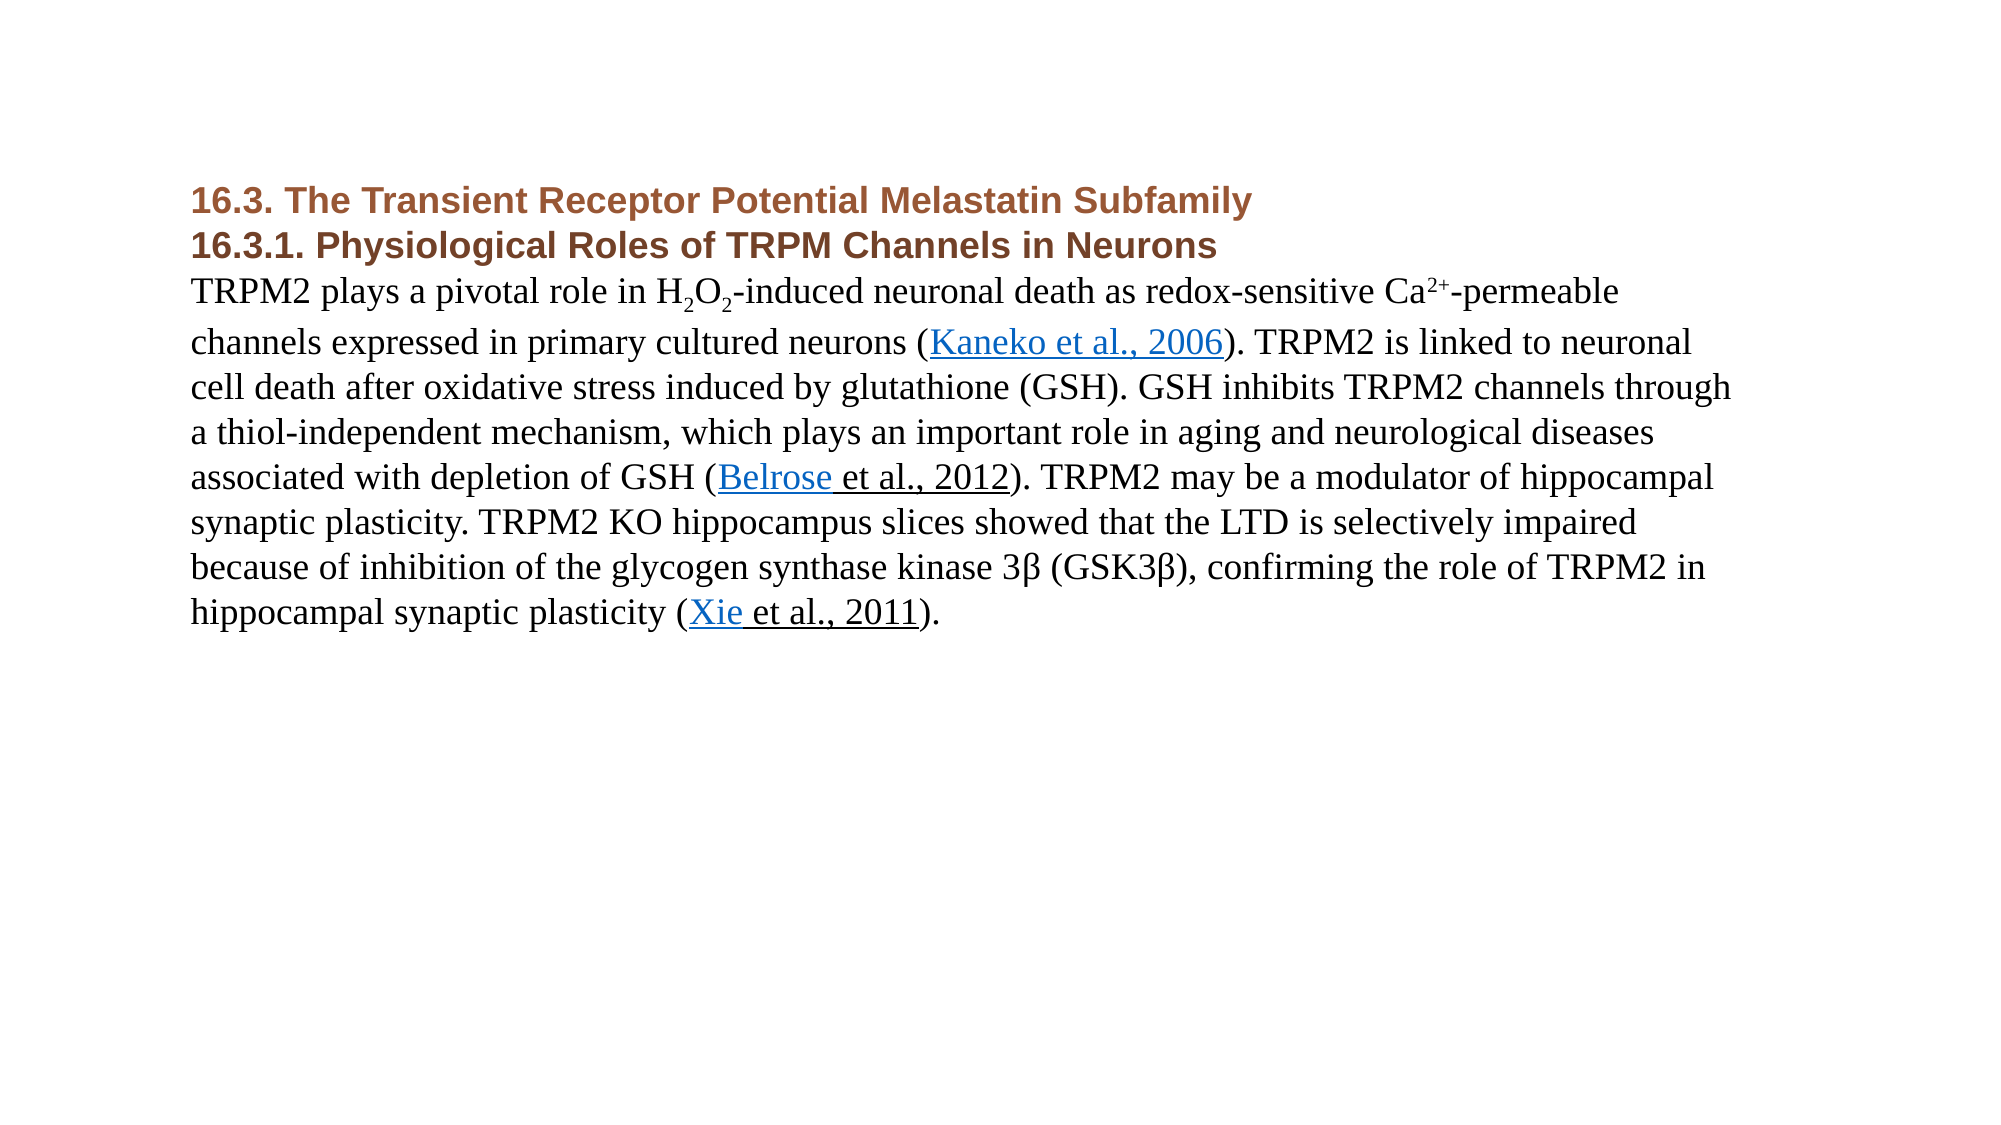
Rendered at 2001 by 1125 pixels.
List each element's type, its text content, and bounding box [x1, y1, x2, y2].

text_box 16.3. The Transient Receptor Potential Melastatin Subfamily 16.3.1. Physiological Roles of TRPM Channels in Neurons TRPM2 plays a pivotal role in H2O2-induced neuronal death as redox-sensitive Ca2+-permeable channels expressed in primary cultured neurons (Kaneko et al., 2006). TRPM2 is linked to neuronal cell death after oxidative stress induced by glutathione (GSH). GSH inhibits TRPM2 channels through a thiol-independent mechanism, which plays an important role in aging and neurological diseases associated with depletion of GSH (Belrose et al., 2012). TRPM2 may be a modulator of hippocampal synaptic plasticity. TRPM2 KO hippocampus slices showed that the LTD is selectively impaired because of inhibition of the glycogen synthase kinase 3β (GSK3β), confirming the role of TRPM2 in hippocampal synaptic plasticity (Xie et al., 2011). [175, 168, 1772, 640]
